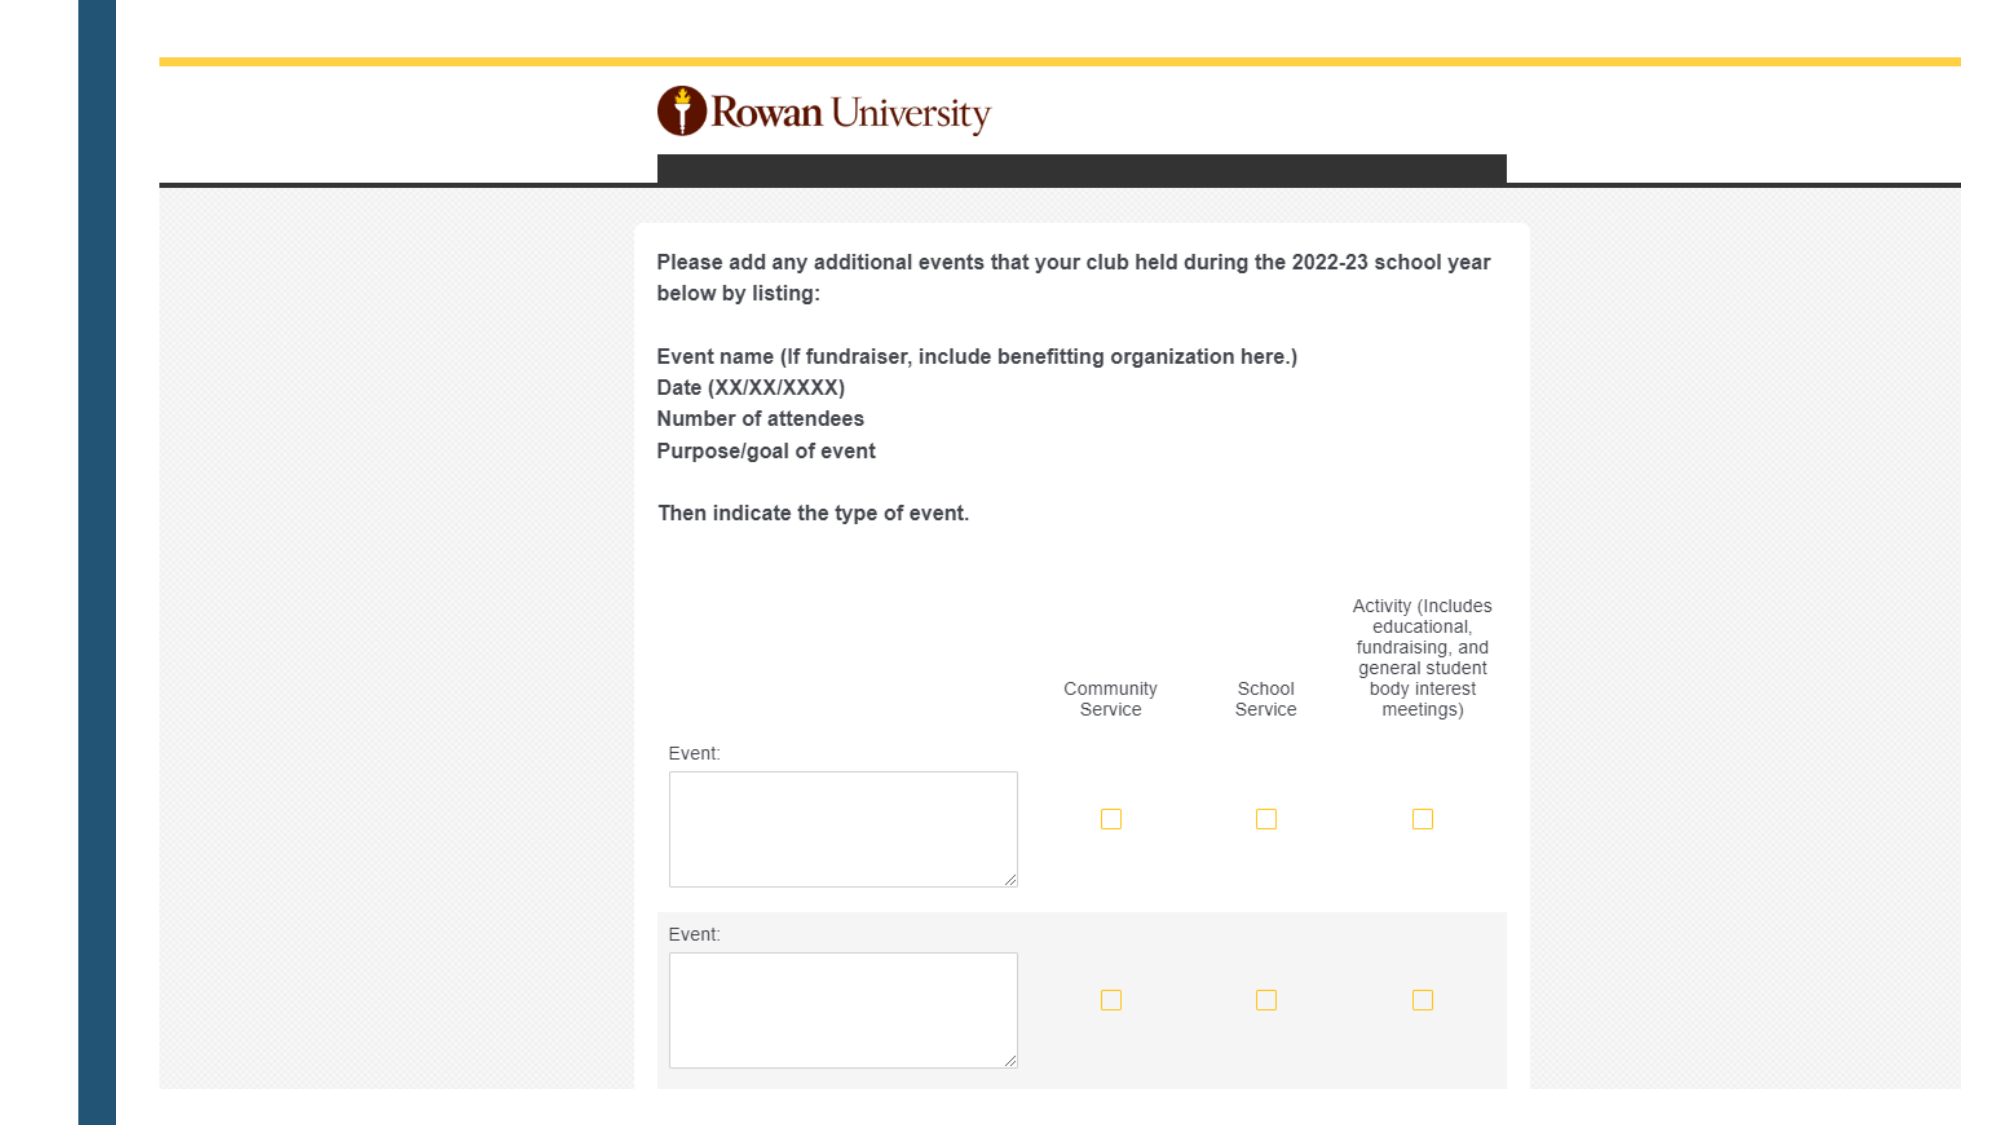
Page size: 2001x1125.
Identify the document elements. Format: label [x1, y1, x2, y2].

picture [159, 36, 1962, 1089]
